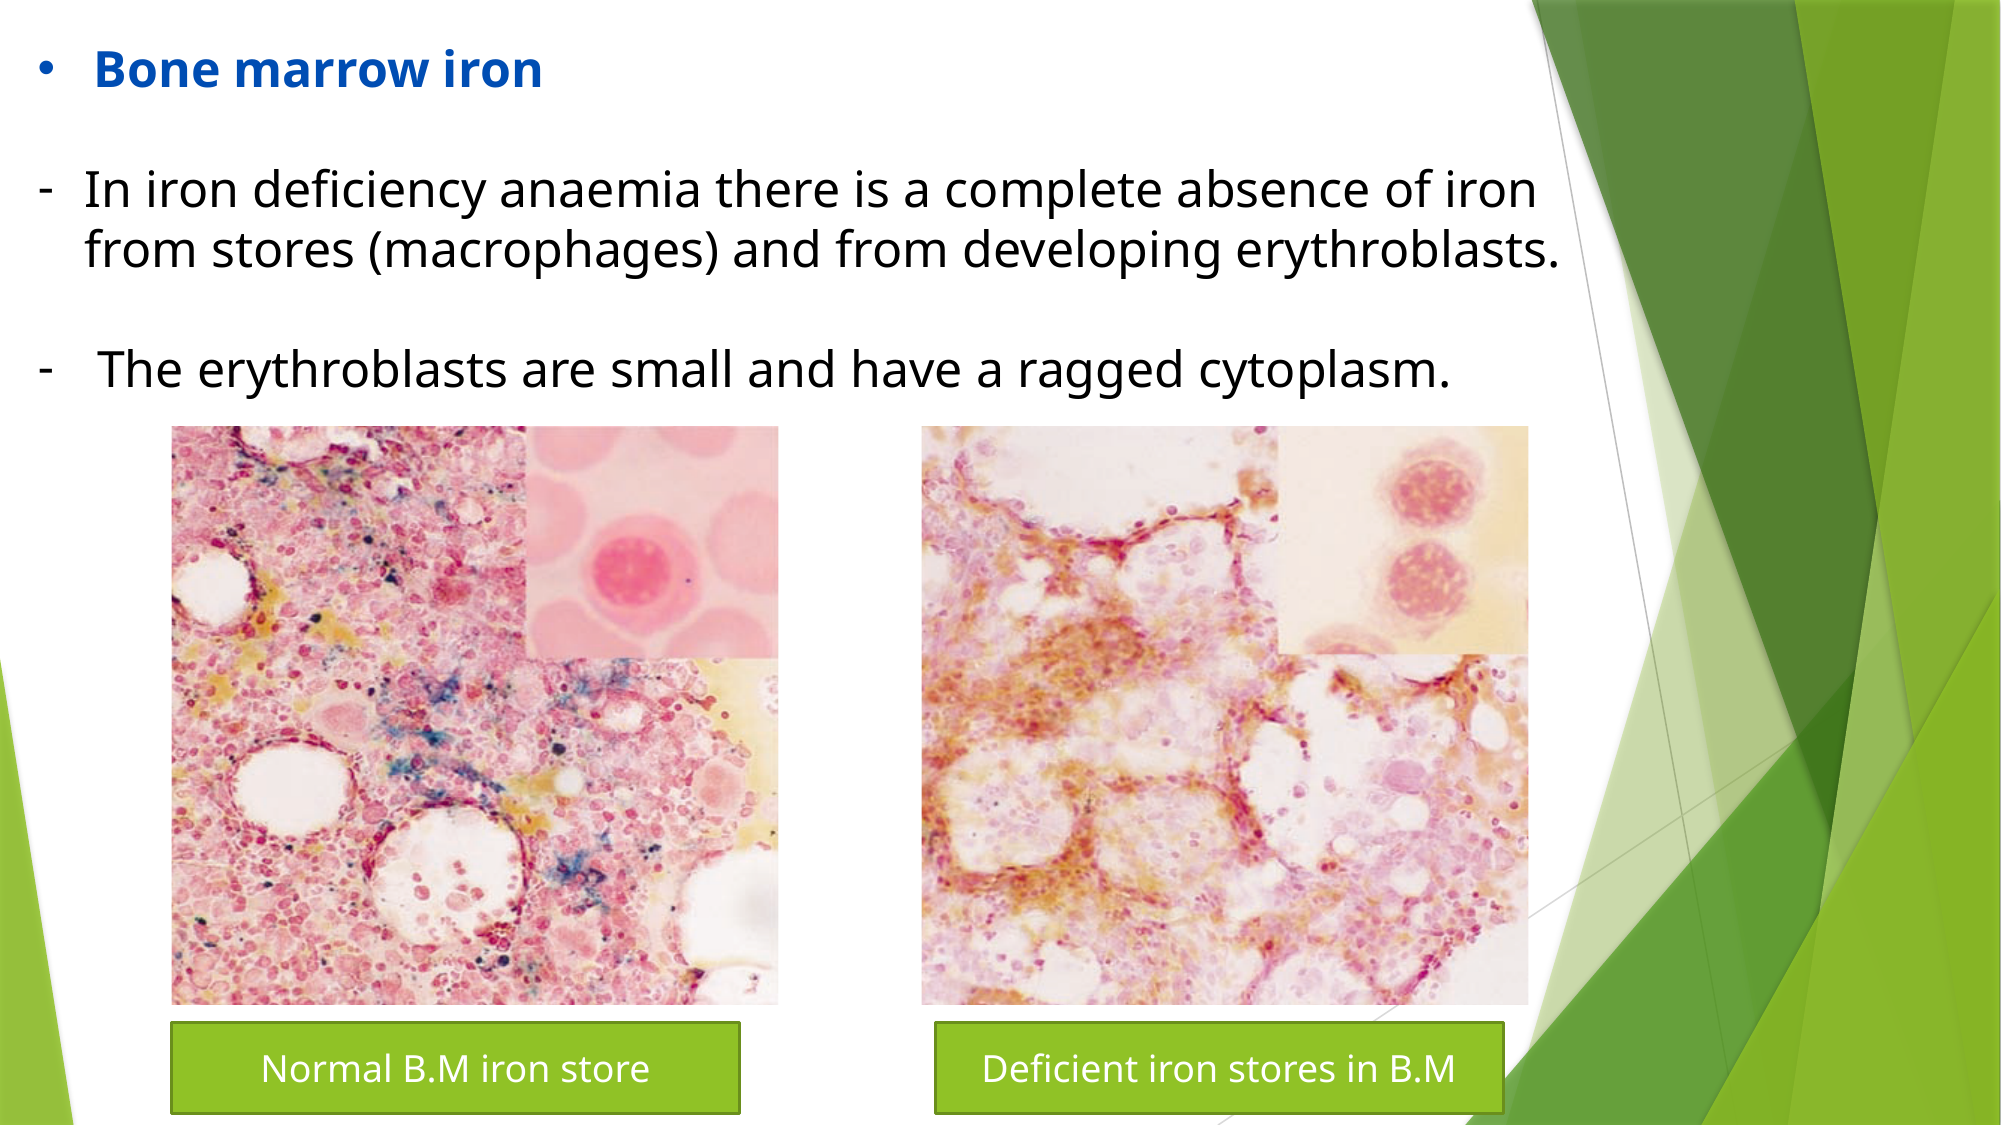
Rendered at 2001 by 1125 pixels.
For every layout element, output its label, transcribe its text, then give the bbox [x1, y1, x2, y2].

picture [921, 426, 1529, 1006]
text_box Bone marrow iron In iron deficiency anaemia there is a complete absence of iron from stores (macrophages) and from developing erythroblasts. The erythroblasts are small and have a ragged cytoplasm. [22, 29, 1596, 405]
text_box Normal B.M iron store [170, 1021, 741, 1115]
picture [171, 426, 779, 1006]
text_box Deficient iron stores in B.M [934, 1021, 1505, 1115]
